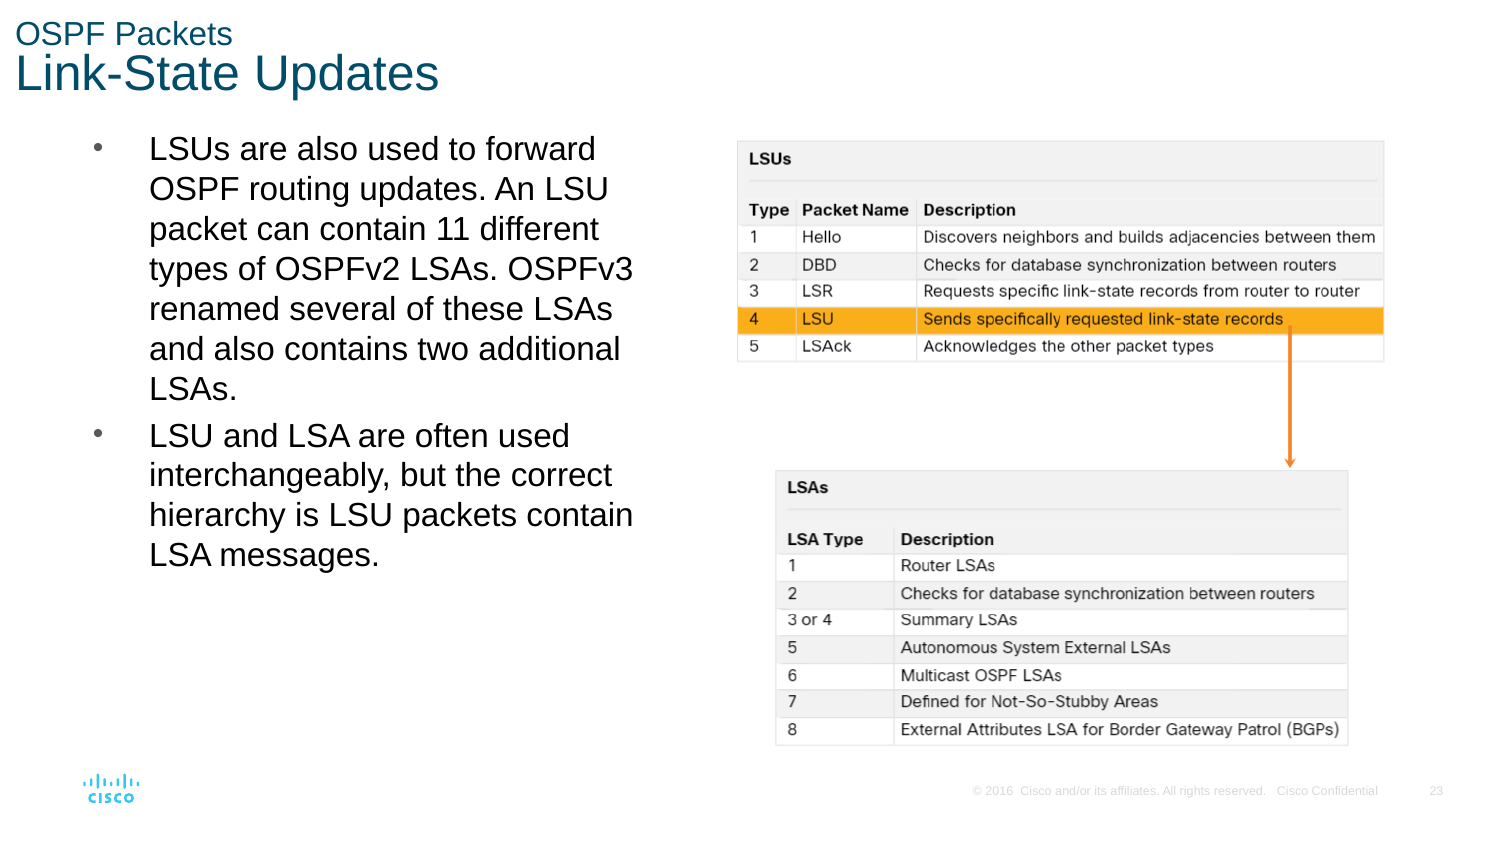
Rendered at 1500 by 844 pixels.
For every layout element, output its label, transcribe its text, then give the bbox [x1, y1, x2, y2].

title OSPF Packets Link-State Updates [0, 0, 1369, 121]
list LSUs are also used to forward OSPF routing updates. An LSU packet can contain 11 different types of OSPFv2 LSAs. OSPFv3 renamed several of these LSAs and also contains two additional LSAs. LSU and LSA are often used interchangeably, but the correct hierarchy is LSU packets contain LSA messages. [77, 120, 670, 726]
picture [731, 135, 1388, 751]
